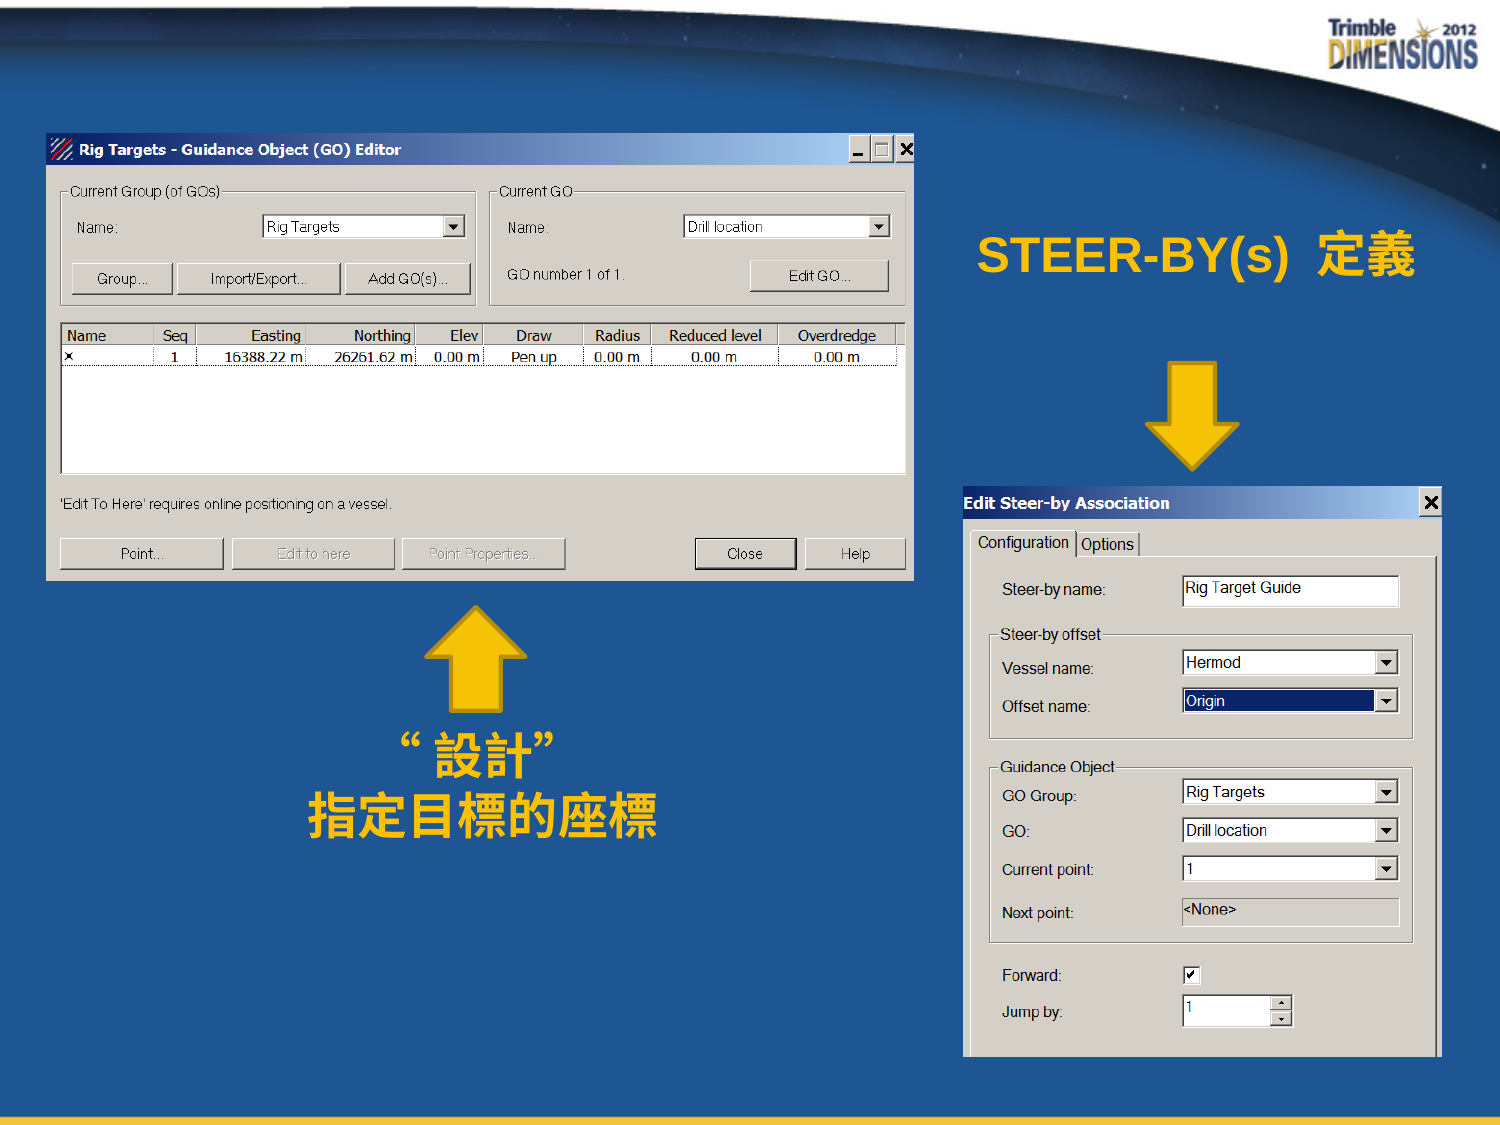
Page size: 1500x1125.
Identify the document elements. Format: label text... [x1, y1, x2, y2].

picture [0, 0, 1500, 1125]
text_box “設計” 指定目標的座標 [140, 717, 826, 853]
text_box [1144, 360, 1240, 472]
text_box [424, 604, 528, 713]
text_box STEER-BY(s) 定義 [919, 215, 1474, 291]
